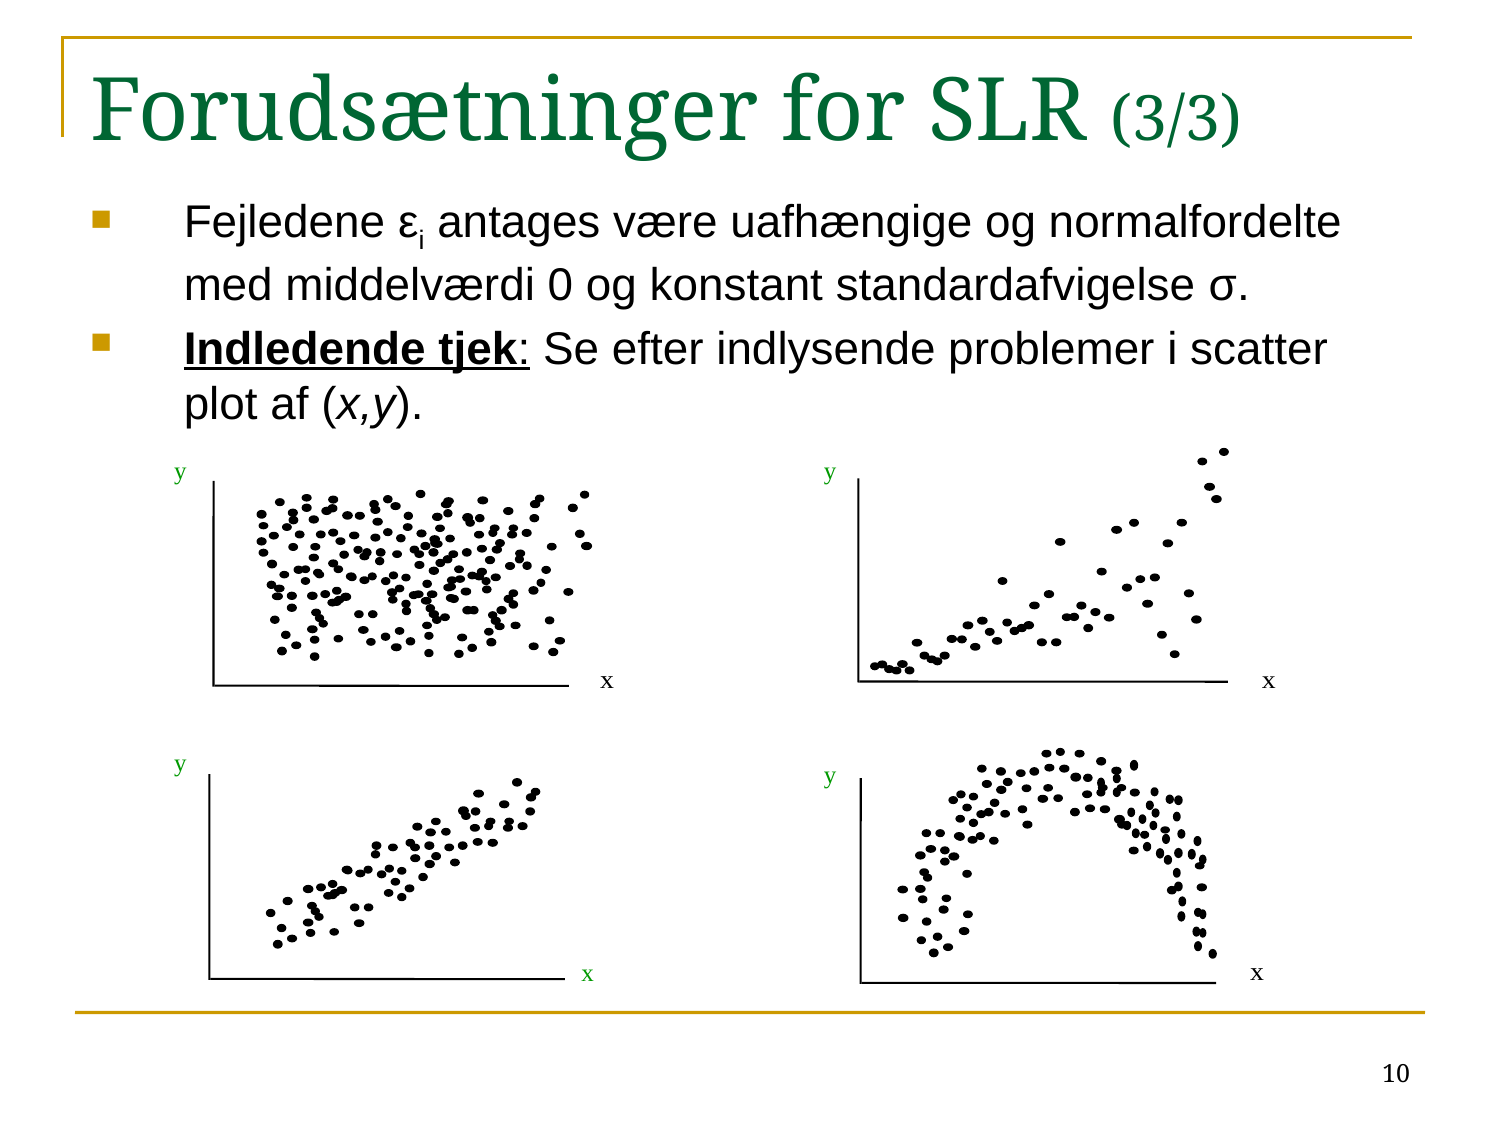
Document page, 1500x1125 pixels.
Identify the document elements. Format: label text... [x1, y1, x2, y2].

text_box [292, 642, 301, 649]
text_box [364, 904, 373, 911]
text_box [295, 531, 304, 538]
text_box [275, 499, 284, 506]
text_box [547, 543, 556, 550]
text_box [272, 593, 282, 600]
text_box [1173, 868, 1180, 877]
text_box [515, 556, 523, 563]
text_box [1175, 882, 1182, 891]
text_box [350, 904, 359, 911]
text_box [1129, 847, 1138, 854]
text_box [429, 549, 438, 556]
slide_number 10 [1074, 1023, 1426, 1100]
text_box [1112, 767, 1121, 774]
text_box [922, 918, 931, 925]
text_box [581, 542, 592, 550]
text_box [1194, 836, 1201, 846]
text_box [368, 573, 376, 580]
text_box [511, 622, 520, 629]
text_box [350, 532, 359, 539]
text_box [555, 638, 565, 644]
text_box [287, 592, 296, 599]
text_box [411, 855, 420, 862]
text_box [397, 535, 405, 542]
text_box [335, 596, 344, 603]
text_box [277, 924, 286, 932]
text_box [395, 628, 404, 634]
text_box [342, 866, 352, 873]
text_box [294, 566, 303, 573]
text_box [259, 523, 268, 529]
text_box [976, 833, 984, 840]
text_box [474, 790, 484, 797]
text_box [478, 497, 488, 504]
text_box [444, 510, 452, 517]
text_box [1115, 815, 1124, 823]
text_box [956, 815, 965, 822]
text_box [462, 549, 471, 556]
text_box [312, 609, 320, 616]
text_box [1113, 788, 1120, 797]
text_box [360, 553, 369, 560]
text_box [492, 546, 502, 553]
text_box [334, 635, 343, 642]
text_box [410, 546, 419, 553]
text_box [459, 807, 468, 814]
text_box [596, 671, 619, 693]
text_box [949, 797, 957, 804]
text_box [368, 611, 377, 618]
text_box [377, 871, 386, 878]
text_box [1128, 808, 1135, 817]
text_box [1075, 750, 1084, 757]
text_box [364, 866, 372, 873]
text_box [398, 893, 406, 901]
text_box [963, 804, 971, 811]
text_box [316, 531, 325, 538]
text_box [1197, 884, 1206, 891]
text_box [419, 873, 427, 881]
text_box [354, 920, 364, 927]
text_box [1018, 806, 1027, 813]
text_box [1195, 863, 1204, 869]
text_box [411, 844, 419, 851]
text_box [1200, 910, 1206, 919]
text_box [491, 574, 500, 581]
text_box [1100, 806, 1110, 813]
text_box [1054, 795, 1062, 802]
text_box [939, 906, 948, 913]
text_box [487, 638, 496, 646]
text_box [446, 583, 455, 590]
text_box [504, 508, 513, 515]
text_box [1179, 897, 1186, 906]
text_box [301, 578, 310, 584]
text_box [929, 949, 938, 957]
text_box [941, 858, 949, 865]
text_box [542, 566, 550, 573]
text_box [309, 554, 318, 561]
text_box [405, 885, 414, 892]
text_box [355, 611, 363, 618]
text_box [471, 808, 480, 815]
text_box [529, 643, 538, 650]
text_box [1163, 834, 1169, 843]
text_box [289, 516, 298, 524]
text_box [997, 786, 1006, 793]
text_box [425, 860, 434, 868]
text_box [456, 576, 465, 582]
text_box [333, 587, 341, 594]
text_box [309, 516, 318, 523]
text_box [1083, 791, 1092, 798]
text_box [384, 890, 393, 896]
text_box [329, 496, 338, 503]
text_box [1143, 842, 1151, 851]
text_box [336, 538, 345, 545]
text_box [1175, 796, 1182, 805]
text_box [287, 604, 296, 611]
text_box [427, 591, 437, 598]
text_box [391, 878, 400, 885]
text_box [267, 581, 276, 588]
text_box [373, 518, 382, 525]
text_box [477, 568, 486, 575]
text_box [933, 933, 942, 940]
text_box y [159, 447, 202, 493]
text_box [445, 844, 454, 851]
text_box [409, 592, 417, 599]
text_box [509, 601, 518, 608]
text_box [545, 617, 554, 624]
text_box [425, 842, 434, 849]
text_box [415, 561, 424, 568]
text_box [317, 884, 325, 891]
text_box [471, 606, 478, 614]
text_box [1071, 808, 1079, 816]
text_box [564, 589, 573, 595]
text_box [269, 532, 278, 539]
text_box [356, 870, 365, 877]
text_box [1156, 849, 1164, 858]
text_box [267, 560, 277, 568]
text_box [447, 577, 457, 584]
text_box [920, 869, 929, 875]
text_box [313, 569, 322, 576]
text_box [315, 914, 323, 920]
text_box [329, 529, 338, 536]
text_box [432, 616, 441, 623]
text_box [1038, 795, 1048, 802]
text_box [496, 540, 504, 547]
text_box [1030, 768, 1039, 775]
text_box [446, 535, 454, 542]
text_box [485, 628, 493, 635]
text_box [436, 525, 444, 532]
text_box [485, 823, 493, 830]
text_box [922, 830, 931, 837]
text_box [1084, 774, 1092, 781]
text_box [504, 595, 513, 603]
text_box [1098, 778, 1104, 786]
text_box [936, 830, 944, 837]
text_box [359, 627, 368, 633]
text_box [488, 839, 497, 846]
text_box [331, 890, 340, 896]
text_box [421, 597, 431, 604]
text_box [1150, 821, 1157, 830]
text_box [954, 833, 964, 840]
text_box [1042, 750, 1051, 757]
text_box [923, 874, 932, 881]
text_box [328, 880, 337, 887]
text_box [503, 825, 513, 831]
text_box [575, 530, 584, 537]
text_box [1016, 770, 1025, 777]
text_box [941, 847, 949, 854]
text_box [1097, 789, 1105, 796]
text_box [530, 500, 540, 508]
text_box [444, 498, 453, 504]
text_box [288, 509, 297, 516]
text_box [1139, 815, 1146, 823]
text_box [363, 549, 371, 556]
text_box [969, 793, 978, 800]
text_box [308, 592, 317, 599]
text_box [1193, 927, 1200, 936]
text_box [271, 616, 279, 623]
text_box [1164, 855, 1172, 864]
text_box [423, 622, 431, 629]
text_box [530, 515, 539, 522]
text_box [466, 519, 474, 526]
text_box [1132, 829, 1139, 838]
text_box [1141, 831, 1149, 838]
text_box [1175, 848, 1182, 858]
text_box [990, 837, 998, 844]
text_box [1152, 809, 1159, 817]
text_box [522, 529, 531, 536]
text_box [367, 639, 375, 645]
text_box [1130, 789, 1139, 796]
text_box [441, 614, 449, 621]
text_box [1045, 764, 1054, 771]
text_box [916, 852, 925, 859]
text_box [370, 500, 378, 507]
text_box [1060, 765, 1069, 772]
text_box [964, 911, 972, 918]
text_box [1195, 908, 1202, 916]
text_box [468, 572, 477, 579]
text_box [505, 818, 513, 824]
text_box [430, 536, 440, 541]
text_box [371, 851, 380, 858]
text_box [1161, 827, 1169, 833]
text_box [1022, 785, 1031, 792]
text_box [442, 828, 450, 835]
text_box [1245, 963, 1269, 985]
text_box [996, 768, 1005, 775]
text_box [413, 823, 422, 830]
text_box [329, 560, 338, 567]
text_box [508, 531, 517, 538]
text_box [949, 853, 959, 860]
text_box [341, 593, 351, 600]
text_box [990, 799, 999, 806]
text_box [1200, 855, 1206, 864]
text_box [416, 490, 425, 498]
text_box [413, 591, 423, 598]
text_box [1130, 760, 1138, 770]
text_box [282, 524, 291, 530]
text_box [311, 544, 320, 550]
text_box [485, 556, 495, 564]
text_box [388, 844, 397, 851]
text_box [1113, 774, 1120, 783]
text_box [1178, 830, 1185, 838]
text_box [423, 580, 431, 587]
text_box [360, 577, 369, 584]
text_box [495, 623, 504, 630]
text_box [1098, 785, 1107, 791]
text_box [337, 886, 347, 894]
text_box [426, 829, 435, 836]
text_box [549, 648, 558, 656]
text_box [458, 634, 467, 641]
text_box [462, 813, 470, 819]
text_box [516, 550, 525, 556]
text_box [429, 567, 439, 574]
text_box [443, 556, 452, 563]
text_box [425, 632, 433, 639]
text_box [916, 885, 925, 892]
text_box [436, 559, 445, 567]
text_box [346, 573, 356, 580]
text_box [957, 791, 965, 798]
text_box [918, 896, 927, 903]
text_box [982, 781, 991, 787]
text_box [451, 859, 459, 866]
text_box [505, 563, 515, 569]
text_box [463, 606, 473, 614]
text_box [1118, 821, 1126, 828]
text_box [425, 649, 433, 657]
text_box [1117, 785, 1126, 791]
text_box [257, 510, 266, 518]
text_box [324, 892, 333, 899]
text_box [482, 578, 490, 585]
text_box [898, 914, 908, 922]
text_box [283, 897, 292, 905]
text_box [917, 937, 925, 944]
text_box [568, 504, 577, 512]
text_box [1166, 795, 1173, 803]
text_box [310, 636, 319, 643]
text_box [340, 551, 348, 558]
text_box [431, 540, 440, 547]
text_box [376, 558, 384, 565]
text_box [475, 515, 484, 522]
text_box [372, 842, 381, 849]
text_box [388, 596, 397, 603]
text_box [537, 579, 545, 586]
text_box [306, 929, 315, 936]
text_box x [566, 948, 609, 994]
text_box [391, 503, 400, 510]
text_box [274, 585, 284, 592]
text_box [371, 506, 380, 513]
text_box [474, 531, 484, 538]
text_box [455, 650, 463, 657]
text_box [302, 504, 311, 511]
list Fejledene εi antages være uafhængige og normalfordelte med middelværdi 0 og konstant standardafvigelse σ. Indledende tjek: Se efter indlysende problemer i scatter plot af (x,y). [74, 184, 1426, 1083]
text_box [302, 495, 311, 501]
text_box [473, 839, 482, 845]
text_box [977, 811, 985, 818]
text_box [489, 612, 497, 618]
text_box [334, 566, 343, 573]
text_box [1200, 929, 1206, 937]
text_box [371, 534, 380, 541]
text_box [311, 908, 319, 915]
text_box [402, 607, 411, 615]
text_box [926, 846, 936, 852]
text_box [518, 823, 527, 830]
text_box y [809, 751, 852, 796]
text_box [513, 779, 522, 786]
text_box [391, 644, 401, 651]
text_box [280, 571, 289, 578]
text_box [475, 573, 484, 580]
text_box [288, 935, 297, 942]
text_box [273, 940, 282, 948]
text_box [526, 808, 535, 815]
text_box [310, 653, 319, 660]
text_box [1151, 788, 1158, 796]
text_box [1124, 821, 1131, 830]
text_box [463, 514, 473, 521]
text_box [354, 546, 362, 553]
text_box [943, 944, 953, 951]
text_box [421, 542, 430, 550]
text_box [509, 525, 518, 531]
text_box [441, 501, 451, 508]
text_box [266, 909, 275, 917]
text_box [529, 587, 538, 594]
text_box [446, 595, 455, 602]
text_box [321, 591, 330, 598]
text_box [497, 606, 506, 614]
text_box [395, 585, 404, 592]
text_box [526, 794, 536, 801]
text_box [1097, 758, 1106, 765]
text_box [1173, 812, 1180, 821]
text_box [328, 599, 337, 606]
text_box [415, 551, 424, 558]
text_box [461, 588, 471, 595]
text_box [303, 885, 313, 893]
text_box [393, 551, 401, 558]
text_box [470, 825, 479, 831]
text_box [389, 572, 398, 579]
text_box [1167, 886, 1176, 894]
text_box [984, 808, 993, 816]
text_box [959, 928, 969, 935]
text_box [322, 507, 331, 515]
text_box [278, 647, 286, 655]
text_box [483, 586, 491, 593]
text_box [1023, 821, 1032, 828]
text_box [417, 530, 426, 537]
text_box [468, 644, 476, 651]
text_box [477, 545, 486, 552]
text_box [381, 633, 390, 640]
text_box [319, 620, 327, 627]
text_box [402, 600, 410, 607]
text_box [330, 929, 338, 935]
text_box [315, 615, 324, 622]
text_box [1085, 805, 1095, 812]
text_box [308, 902, 316, 909]
text_box [491, 617, 500, 624]
text_box [431, 818, 440, 825]
text_box [968, 836, 977, 843]
text_box [387, 589, 397, 596]
title Forudsætninger for SLR (3/3) [74, 45, 1426, 184]
text_box [381, 578, 390, 585]
text_box [580, 491, 589, 498]
text_box [489, 529, 497, 536]
text_box [490, 525, 499, 531]
text_box [328, 505, 337, 512]
text_box [451, 595, 458, 603]
text_box [281, 631, 290, 638]
text_box [1001, 810, 1010, 817]
text_box y [159, 739, 202, 785]
text_box [449, 551, 458, 558]
text_box [1195, 942, 1202, 951]
text_box [486, 818, 495, 824]
text_box [398, 867, 406, 874]
text_box [302, 566, 310, 573]
text_box [1178, 912, 1185, 921]
text_box [384, 496, 392, 503]
text_box [384, 529, 392, 536]
text_box [978, 765, 986, 772]
text_box [531, 788, 540, 795]
text_box [429, 611, 439, 618]
text_box [1209, 949, 1216, 958]
text_box [523, 562, 531, 569]
text_box [355, 512, 364, 519]
text_box [458, 842, 467, 849]
text_box [308, 626, 317, 633]
text_box [426, 605, 435, 612]
text_box [259, 549, 268, 556]
text_box [432, 513, 442, 520]
text_box [303, 919, 313, 926]
text_box [969, 819, 978, 827]
text_box [406, 638, 415, 645]
text_box [289, 544, 298, 550]
text_box [535, 495, 544, 502]
text_box [406, 839, 415, 846]
text_box [1056, 748, 1064, 755]
text_box [963, 870, 971, 877]
text_box [376, 549, 385, 556]
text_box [808, 447, 1280, 693]
text_box [404, 512, 412, 519]
text_box [385, 865, 393, 872]
text_box [343, 512, 352, 519]
text_box [898, 886, 908, 893]
text_box [402, 574, 410, 581]
text_box [500, 801, 509, 808]
text_box [432, 853, 441, 860]
text_box [1188, 849, 1195, 859]
text_box [509, 590, 518, 597]
text_box [257, 538, 266, 545]
text_box [1146, 801, 1153, 810]
text_box [403, 524, 412, 530]
text_box [1003, 778, 1012, 786]
text_box [942, 895, 951, 902]
text_box [1044, 785, 1053, 791]
text_box [1071, 773, 1081, 781]
text_box [455, 566, 463, 573]
